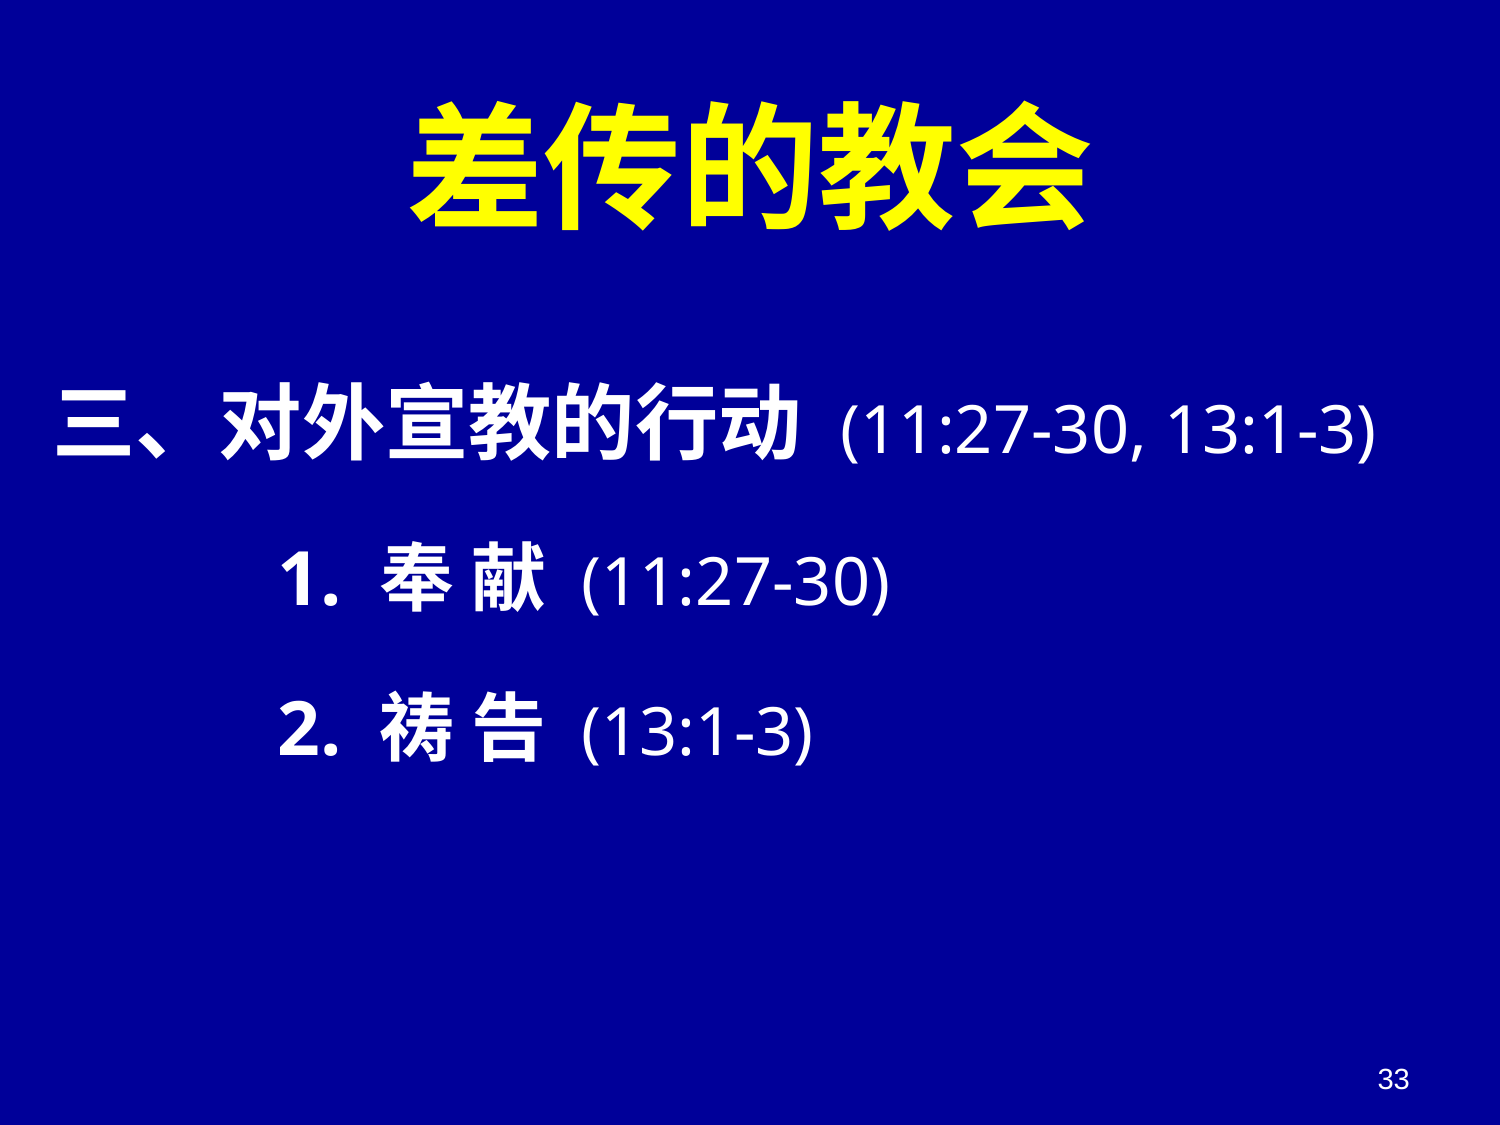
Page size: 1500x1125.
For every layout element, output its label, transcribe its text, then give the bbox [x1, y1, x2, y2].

list 三、对外宣教的行动 (11:27-30, 13:1-3) 1. 奉 献 (11:27-30) 2. 祷 告 (13:1-3) [37, 312, 1476, 988]
slide_number 33 [1074, 1024, 1426, 1103]
title 差传的教会 [74, 49, 1426, 278]
